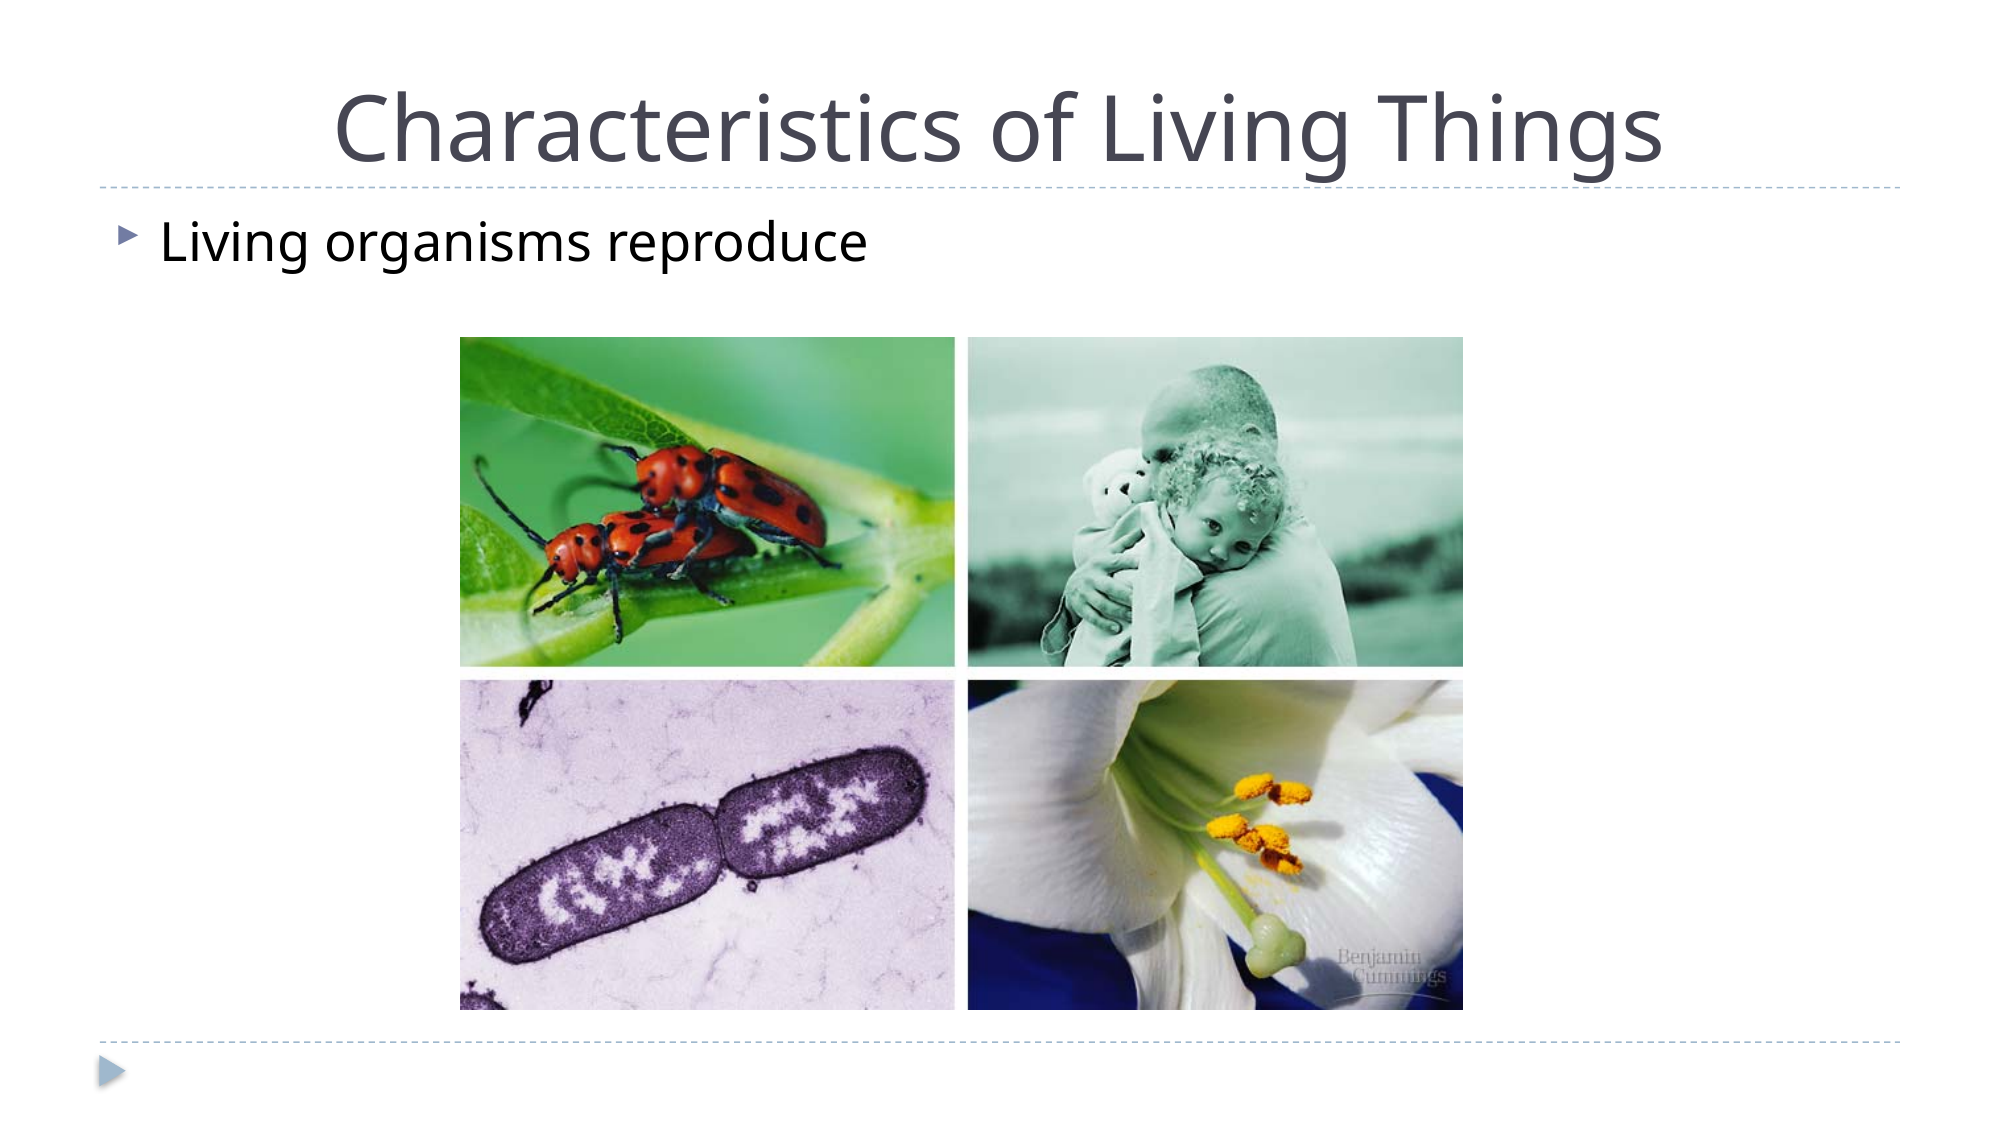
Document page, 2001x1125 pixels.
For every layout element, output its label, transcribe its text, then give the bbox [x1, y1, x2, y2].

title Characteristics of Living Things [99, 24, 1900, 188]
list Living organisms reproduce [99, 200, 1900, 1010]
picture [460, 337, 1463, 1011]
